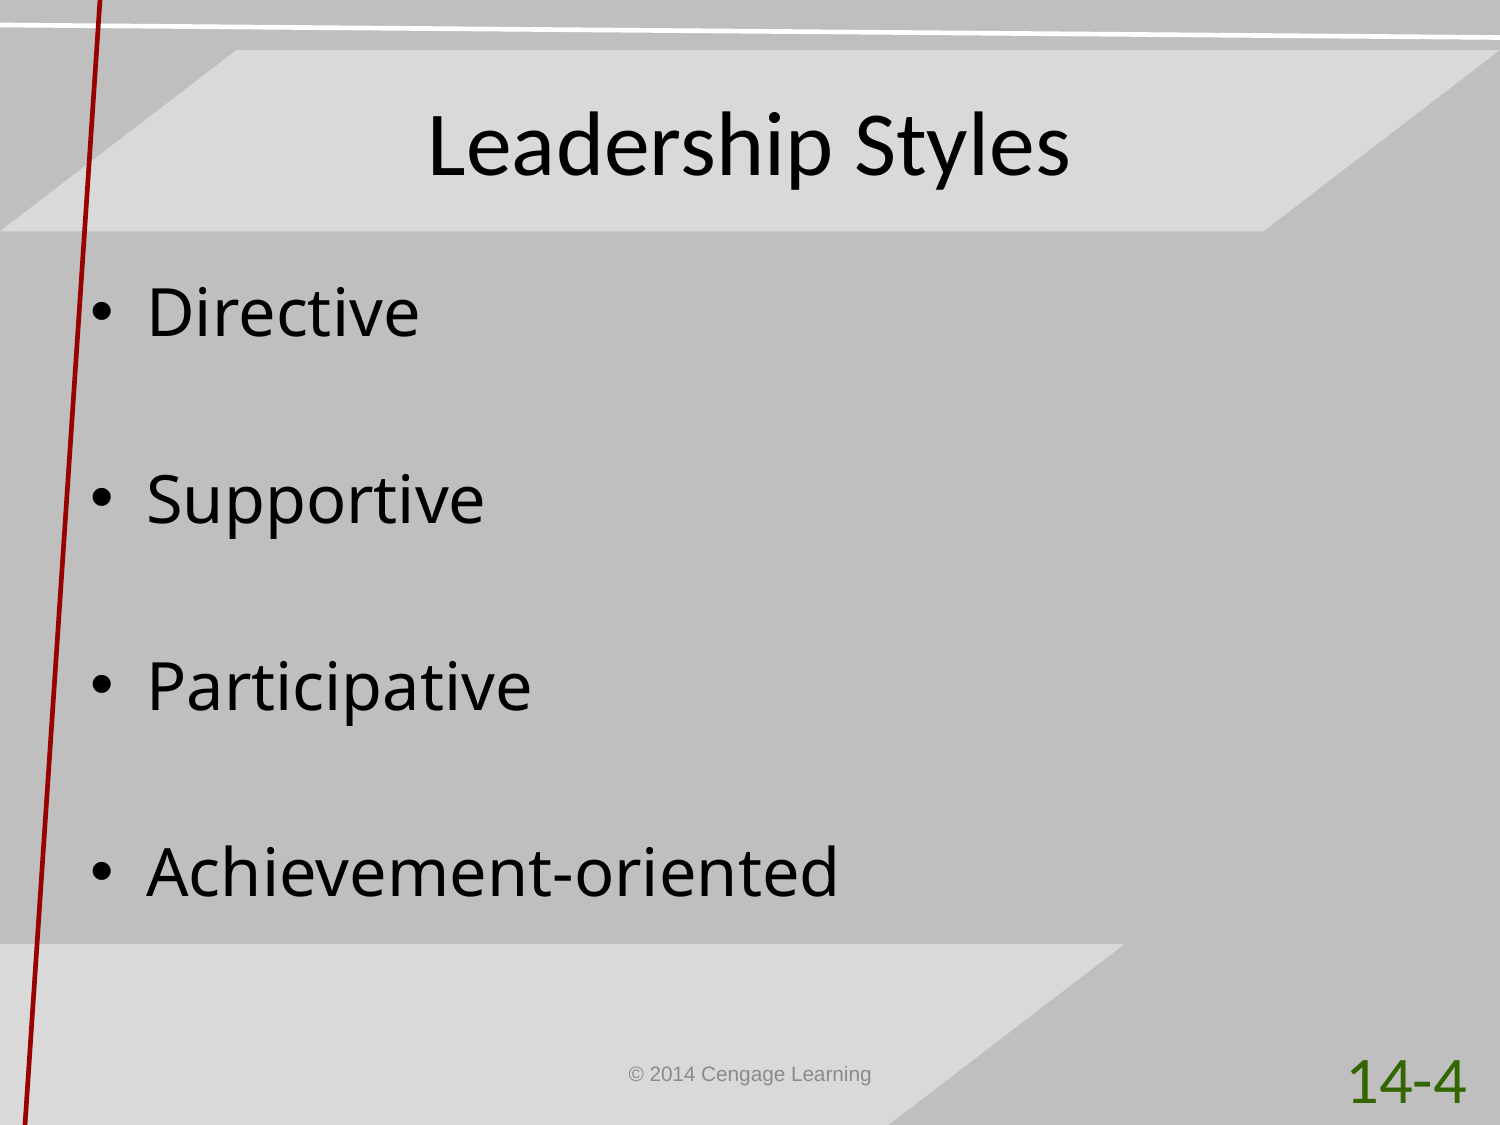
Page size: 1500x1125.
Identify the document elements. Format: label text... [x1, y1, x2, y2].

title Leadership Styles [75, 45, 1425, 233]
list Directive Supportive Participative Achievement-oriented [75, 262, 1425, 1005]
footer © 2014 Cengage Learning [512, 1042, 988, 1103]
text_box 14-4 [1312, 1029, 1500, 1124]
